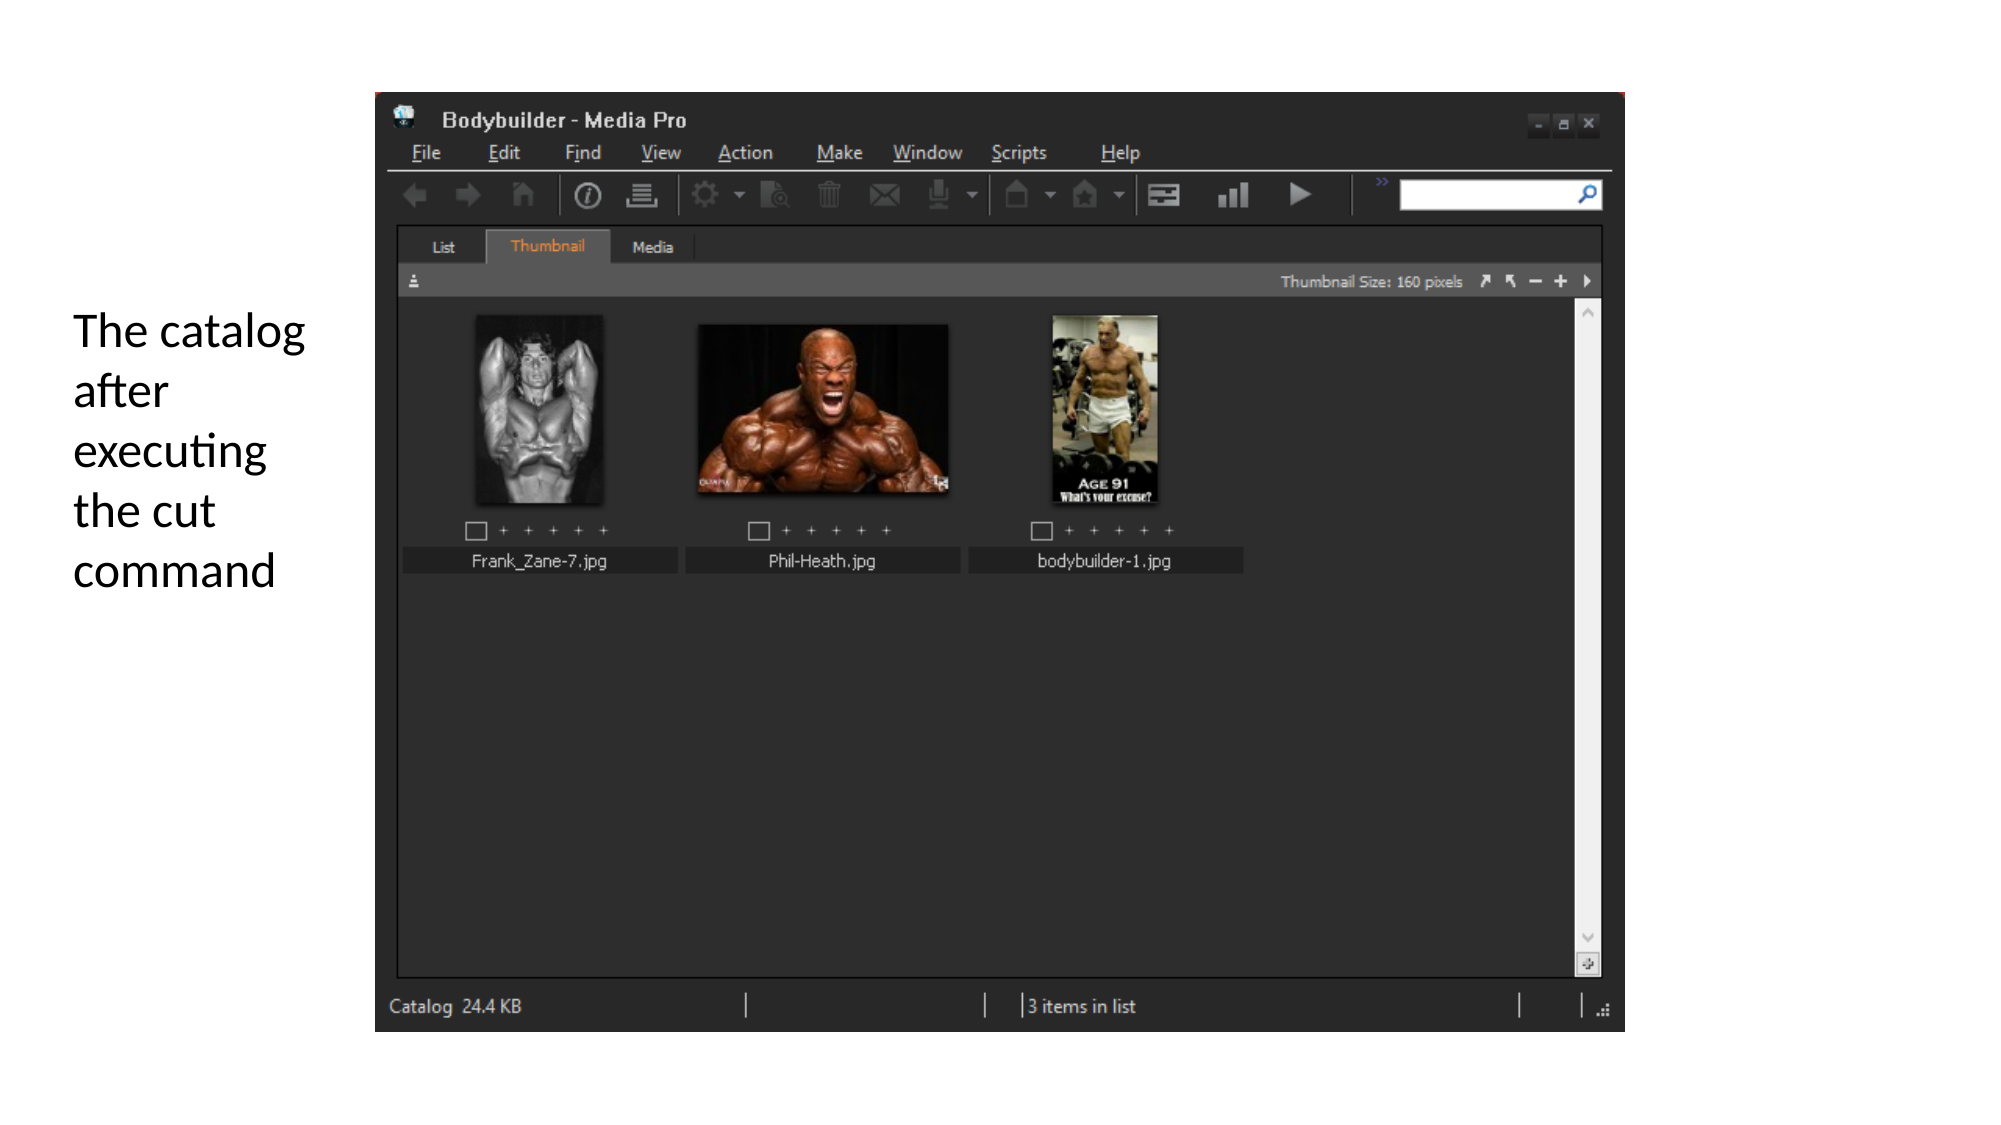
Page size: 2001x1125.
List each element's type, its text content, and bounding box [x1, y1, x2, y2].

text_box The catalog after executing the cut command [58, 289, 344, 605]
picture [374, 92, 1625, 1032]
